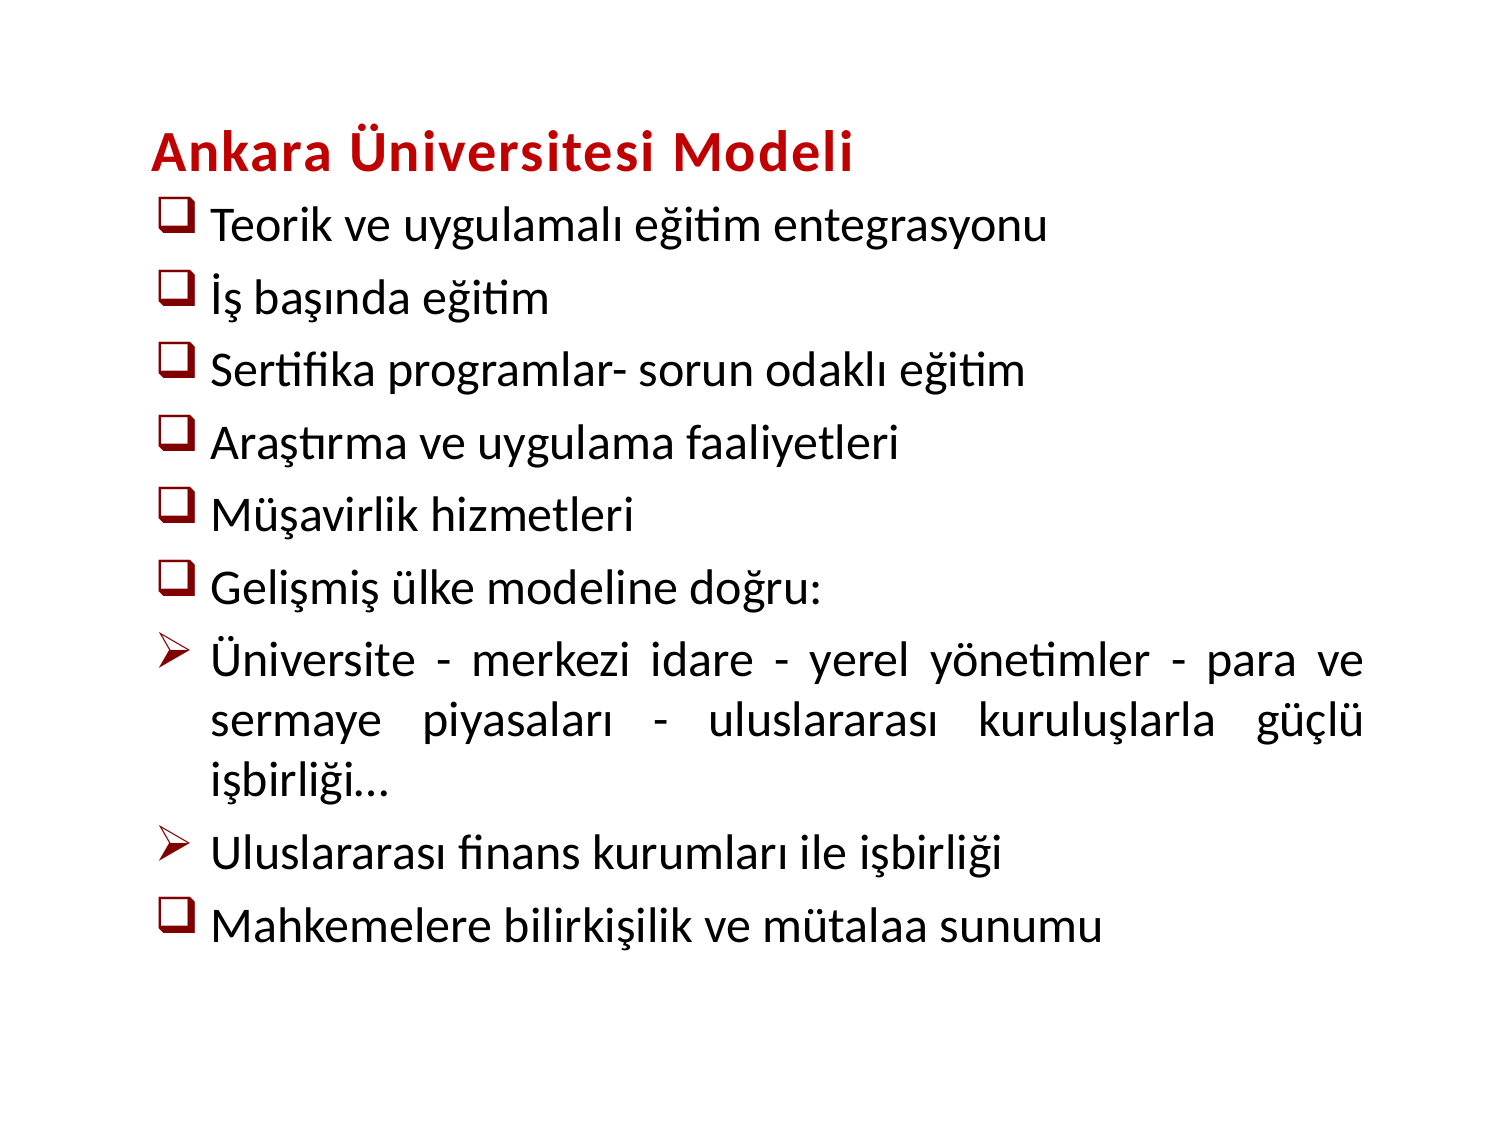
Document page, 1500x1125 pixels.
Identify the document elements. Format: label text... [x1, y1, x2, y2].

text_box Ankara Üniversitesi Modeli [139, 113, 1336, 197]
text_box Teorik ve uygulamalı eğitim entegrasyonu İş başında eğitim Sertifika programlar- sorun odaklı eğitim Araştırma ve uygulama faaliyetleri Müşavirlik hizmetleri Gelişmiş ülke modeline doğru: Üniversite - merkezi idare - yerel yönetimler - para ve sermaye piyasaları - uluslararası kuruluşlarla güçlü işbirliği… Uluslararası finans kurumları ile işbirliği Mahkemelere bilirkişilik ve mütalaa sunumu [139, 184, 1380, 960]
